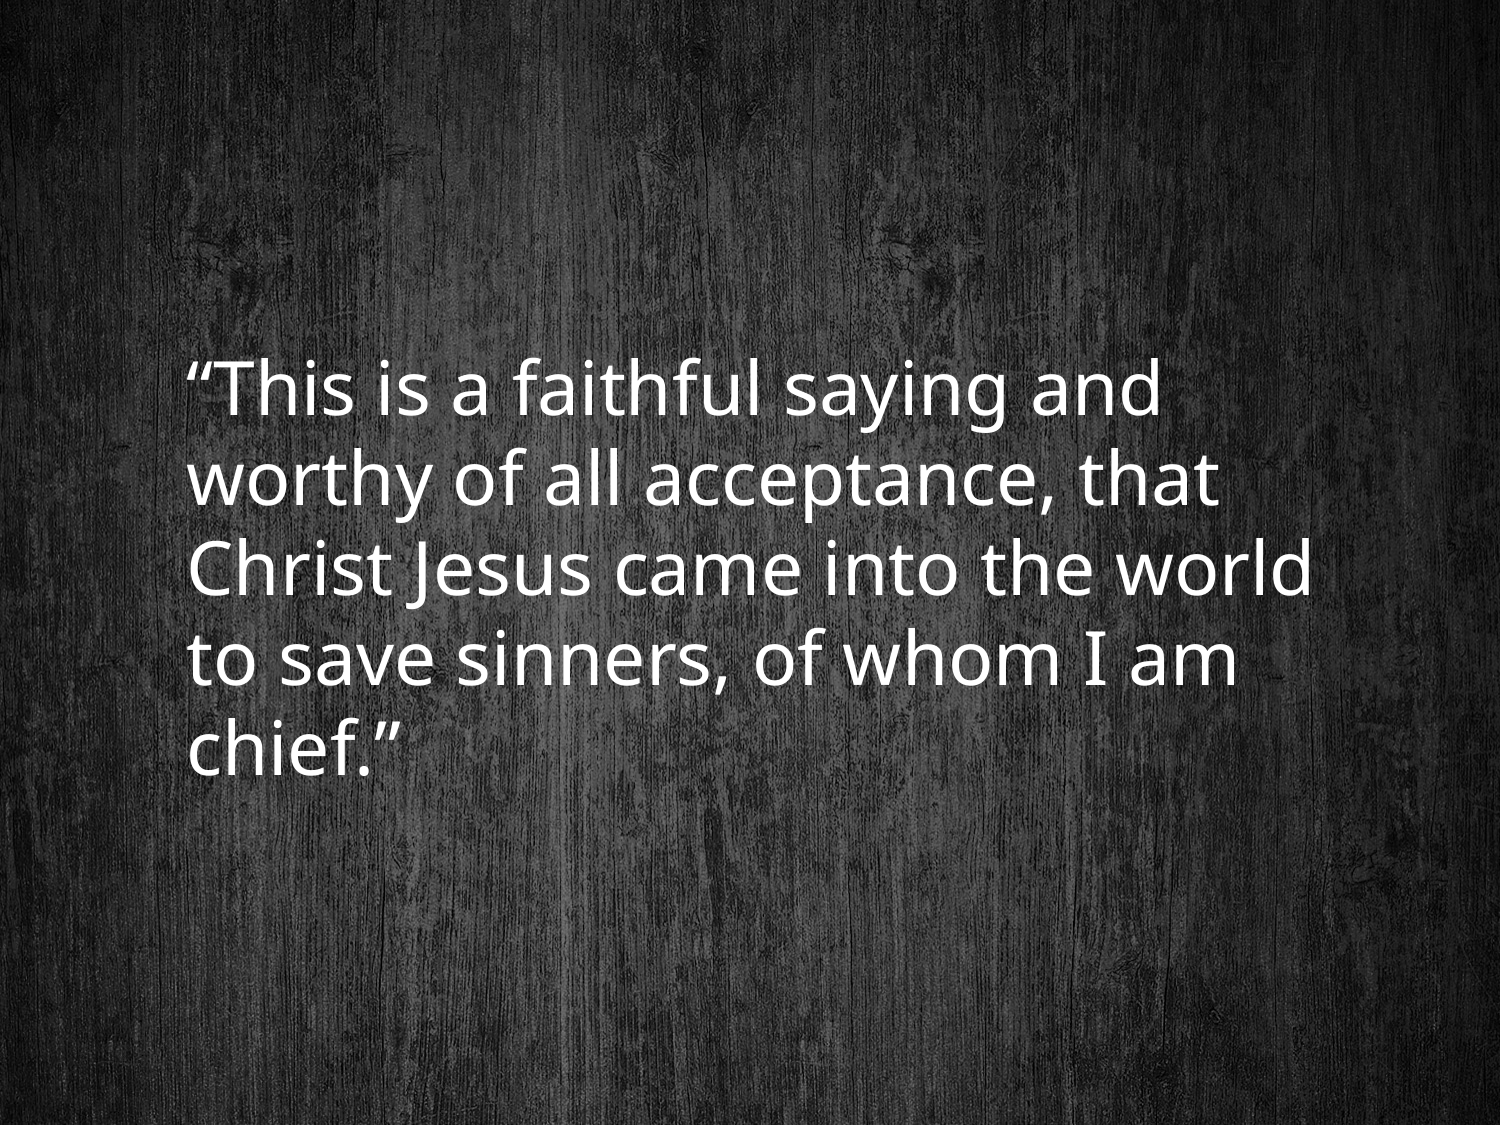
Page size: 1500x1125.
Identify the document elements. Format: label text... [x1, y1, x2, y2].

picture [0, 0, 1500, 1125]
text_box “This is a faithful saying and worthy of all acceptance, that Christ Jesus came into the world to save sinners, of whom I am chief.” [171, 333, 1388, 799]
